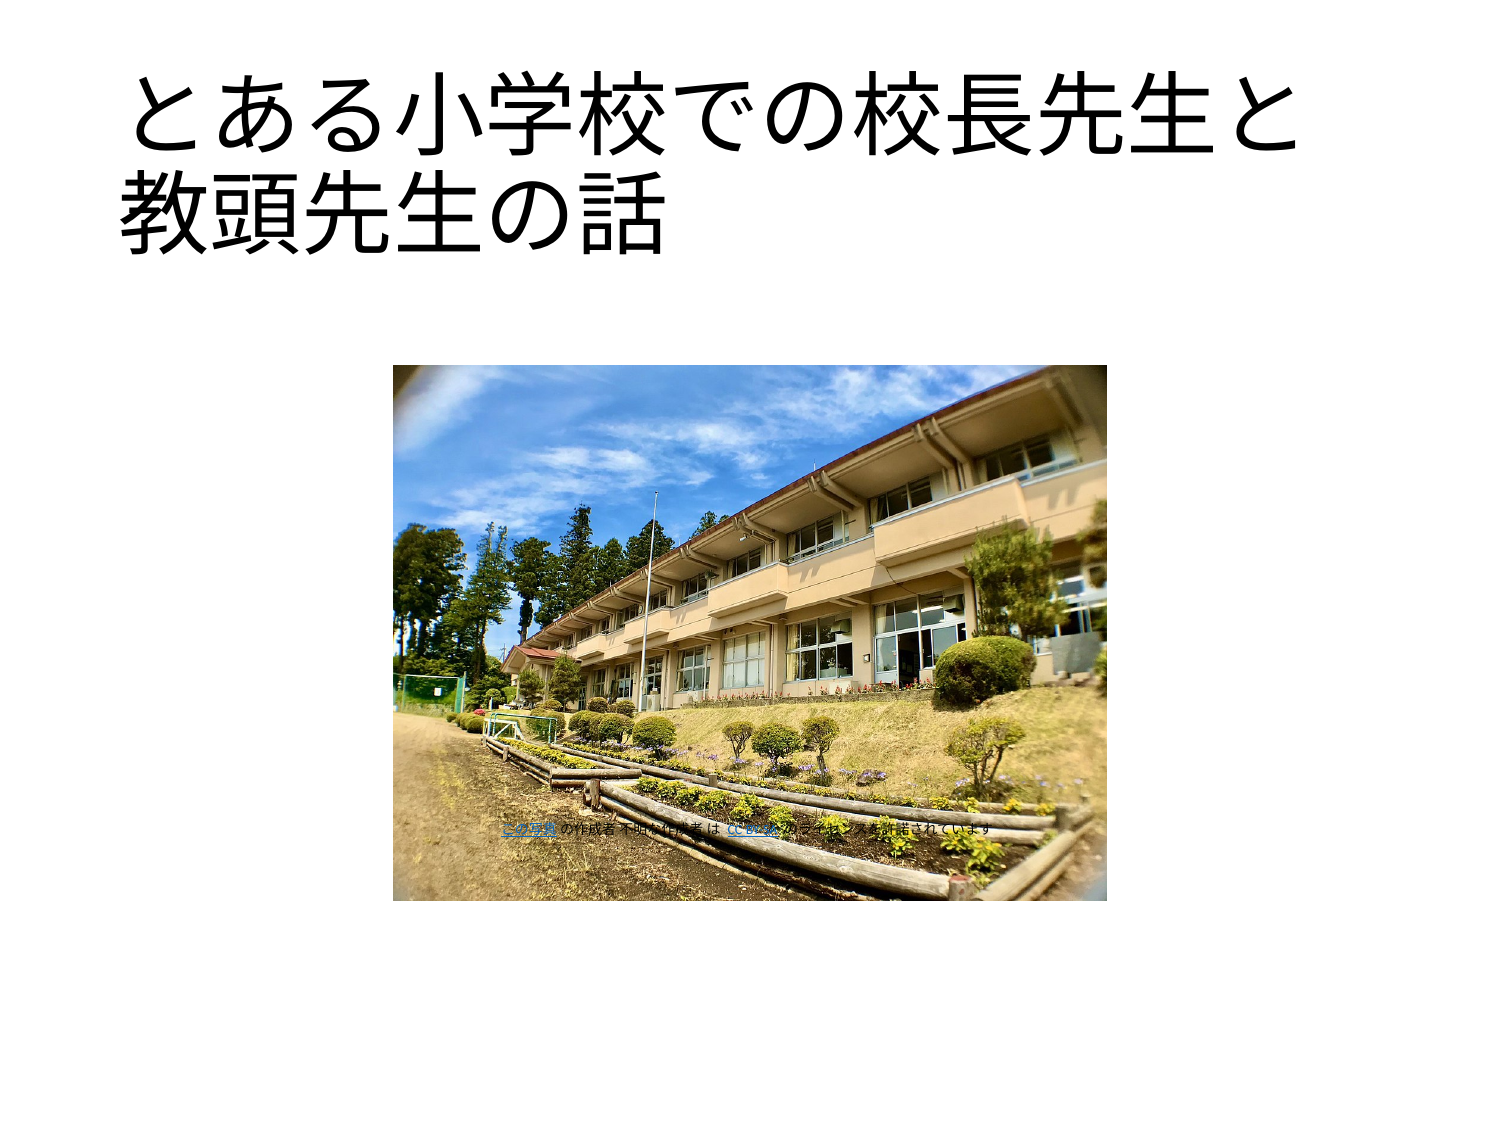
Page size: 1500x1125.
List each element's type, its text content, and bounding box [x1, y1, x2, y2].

title とある小学校での校長先生と教頭先生の話 [103, 59, 1397, 278]
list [393, 365, 1107, 901]
